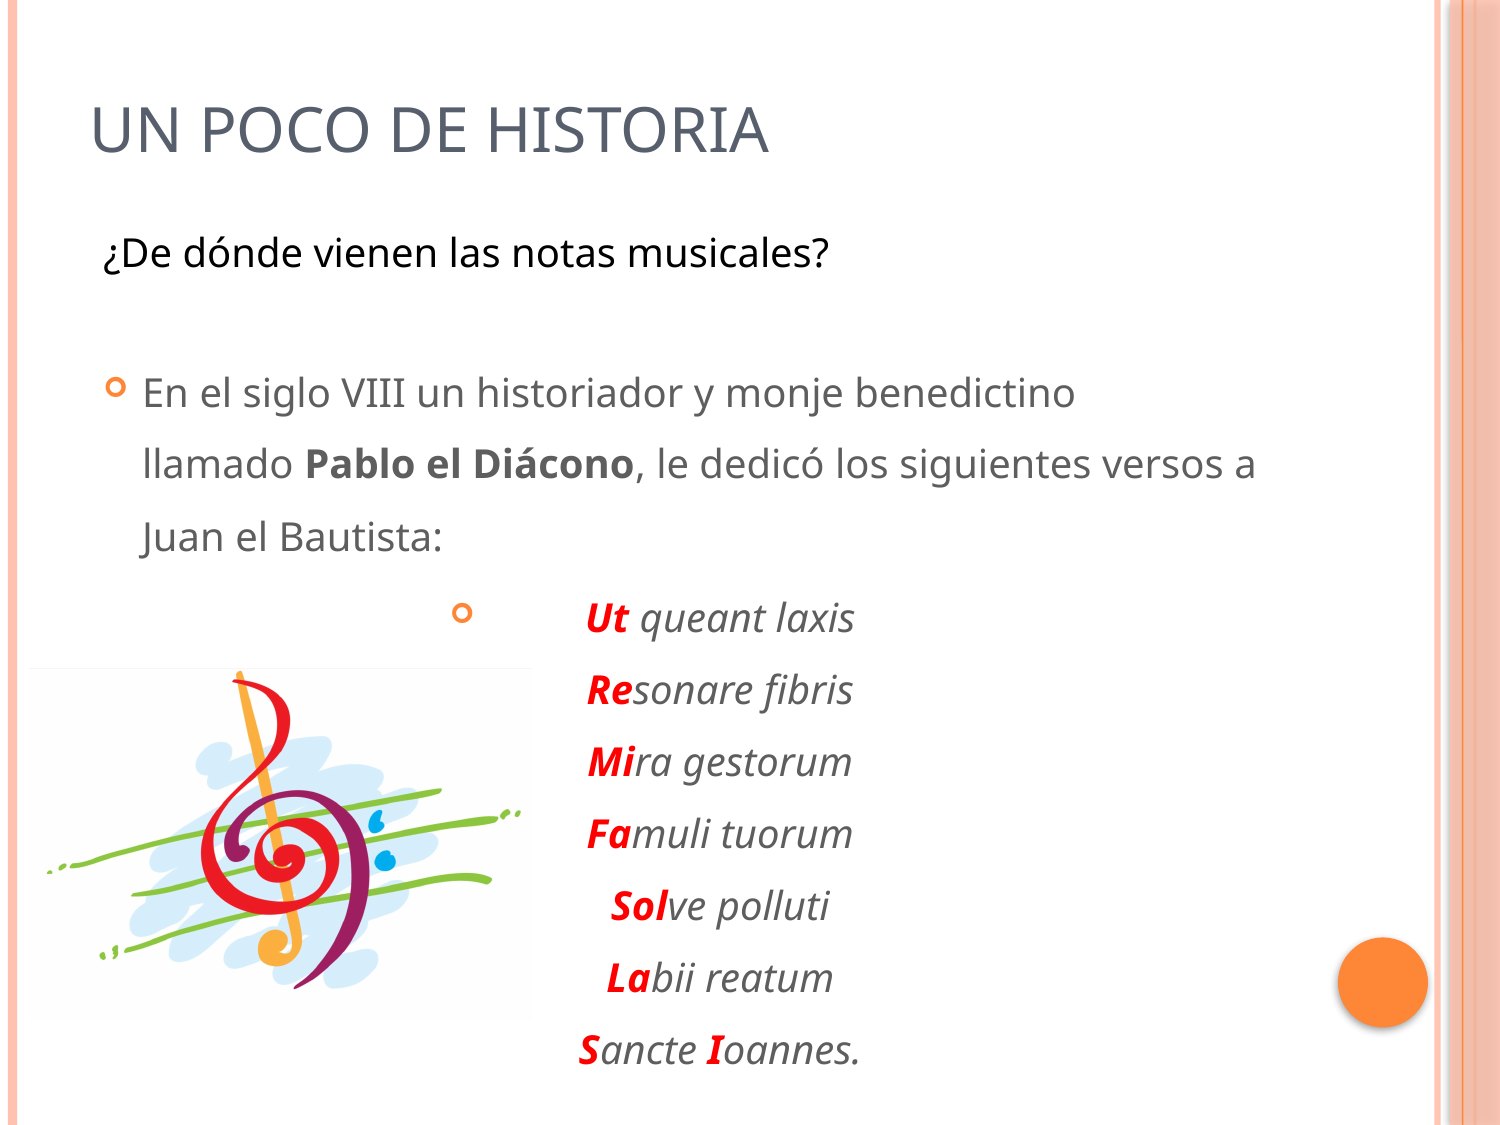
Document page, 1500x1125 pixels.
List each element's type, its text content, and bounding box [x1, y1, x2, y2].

title Un poco de historia [75, 45, 1300, 173]
list ¿De dónde vienen las notas musicales? En el siglo VIII un historiador y monje benedictino llamado Pablo el Diácono, le dedicó los siguientes versos a Juan el Bautista: Ut queant laxis Resonare fibris Mira gestorum Famuli tuorum Solve polluti Labii reatum Sancte Ioannes. [88, 219, 1314, 1080]
picture [28, 668, 532, 1021]
